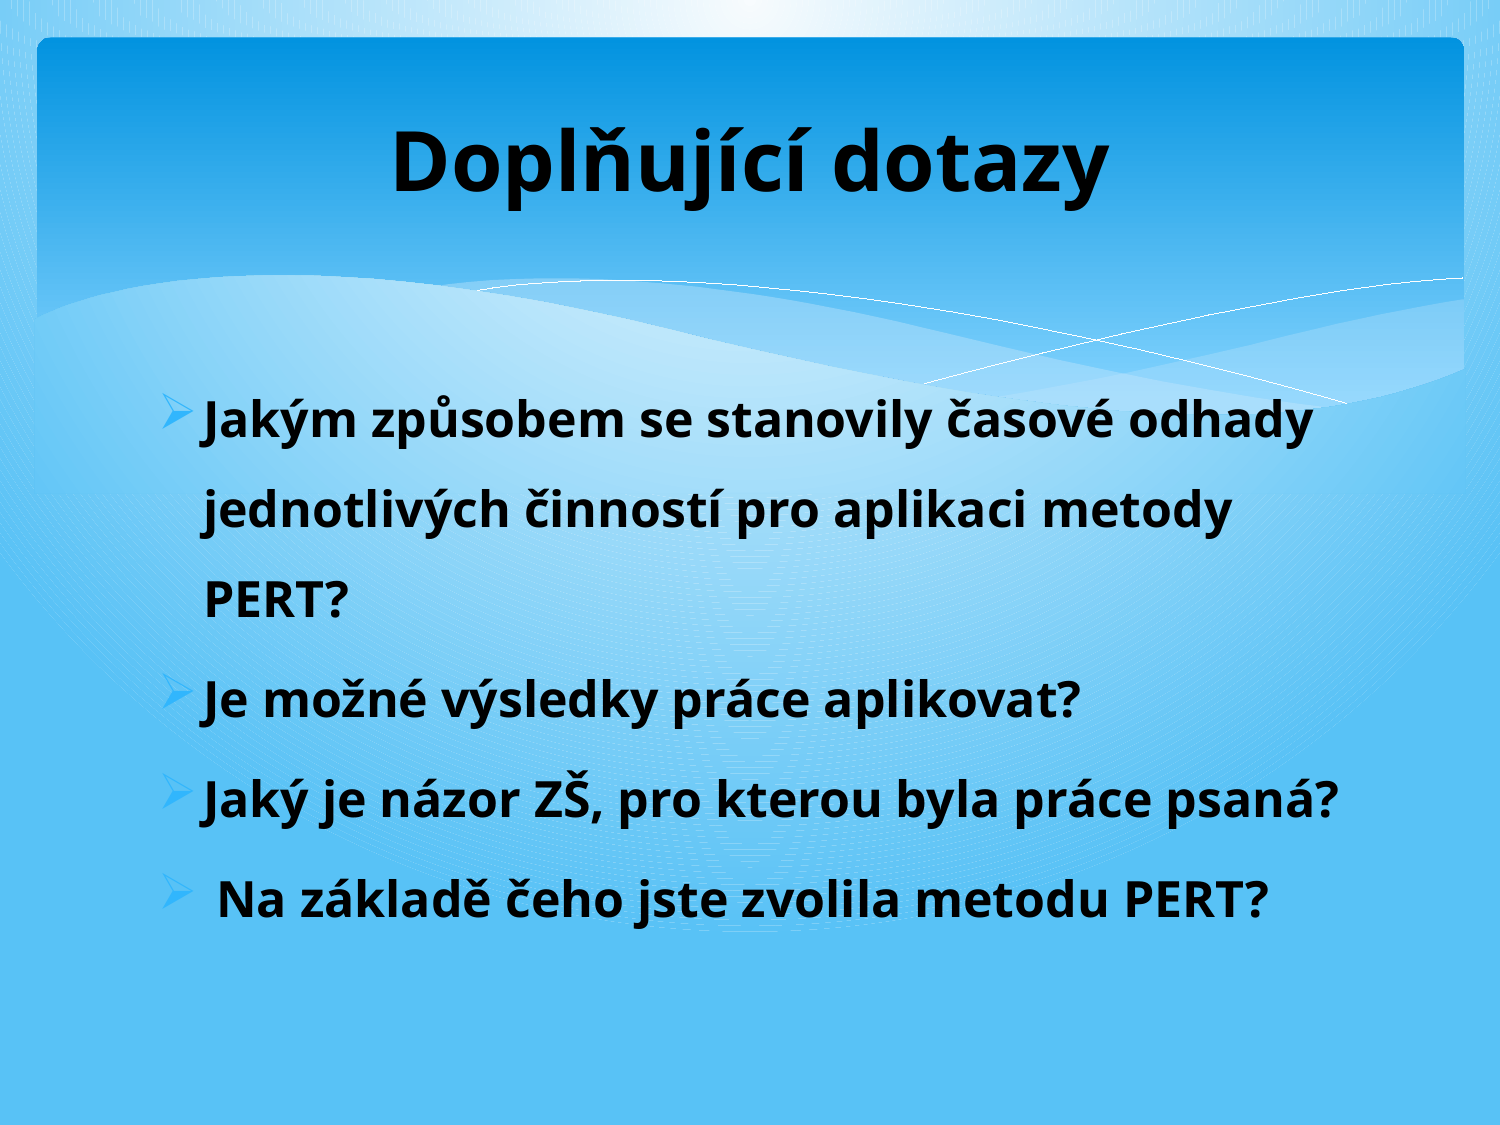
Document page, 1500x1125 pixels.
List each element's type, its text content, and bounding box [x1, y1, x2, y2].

list Jakým způsobem se stanovily časové odhady jednotlivých činností pro aplikaci metody PERT? Je možné výsledky práce aplikovat? Jaký je názor ZŠ, pro kterou byla práce psaná? Na základě čeho jste zvolila metodu PERT? [143, 349, 1359, 1005]
title Doplňující dotazy [75, 55, 1425, 261]
